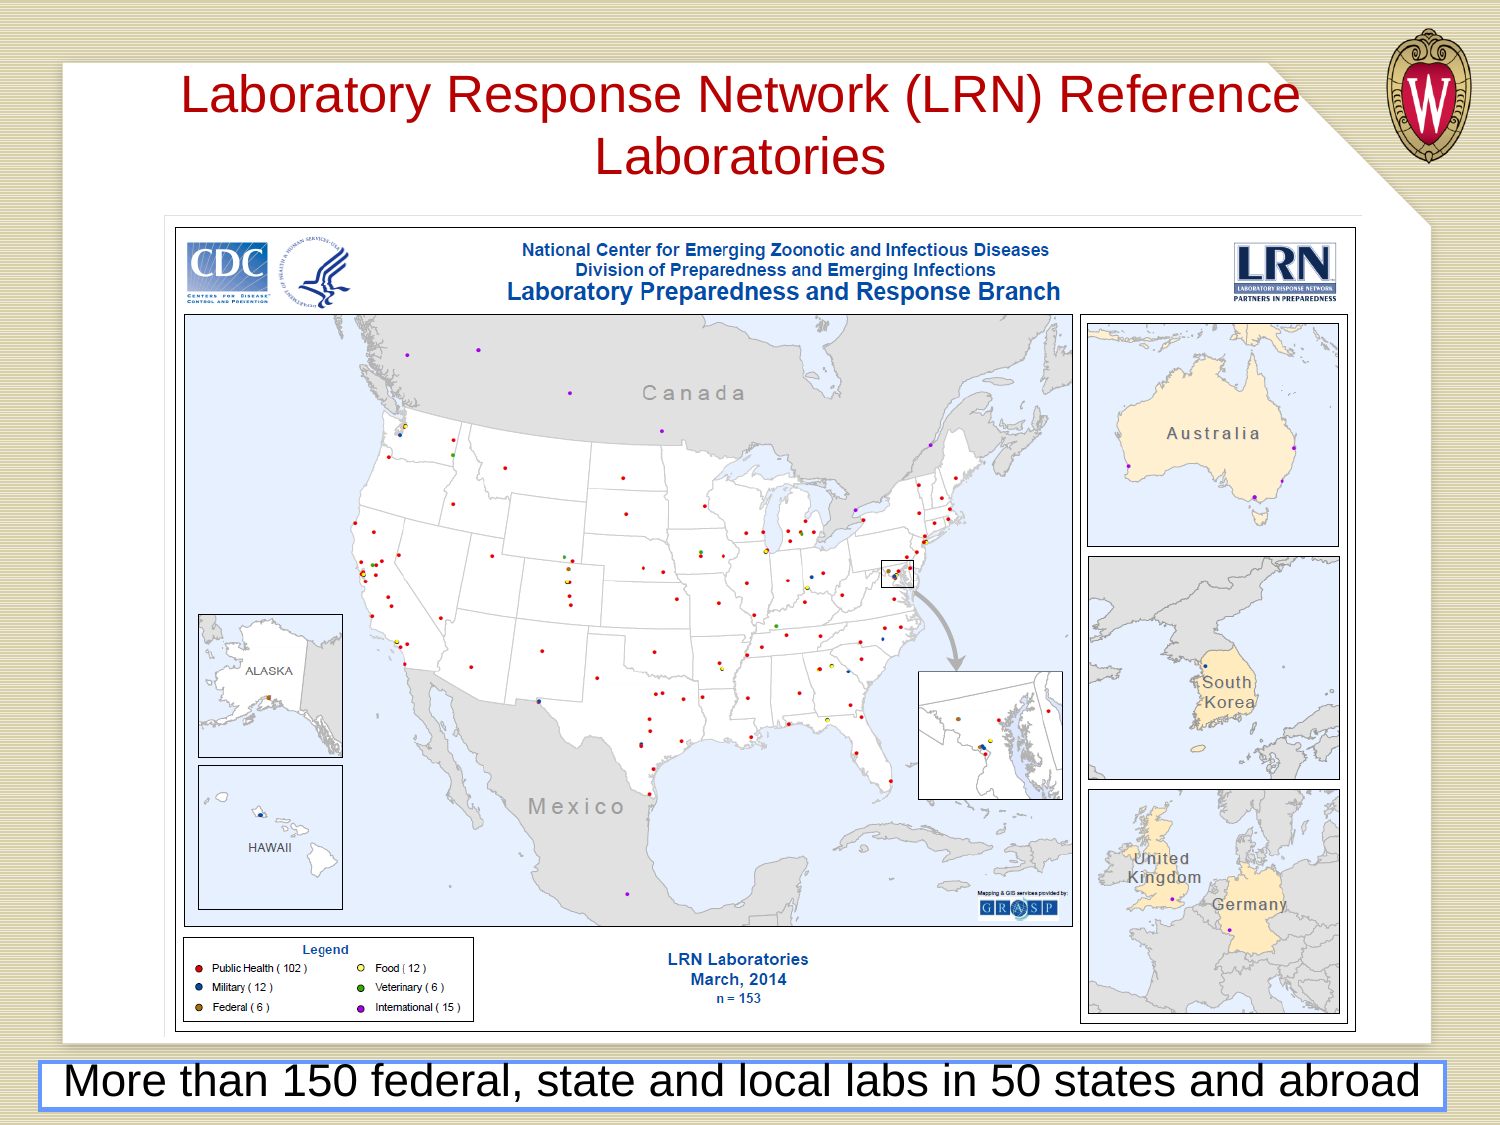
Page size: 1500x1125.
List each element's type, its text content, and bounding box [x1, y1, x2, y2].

list More than 150 federal, state and local labs in 50 states and abroad [40, 1061, 1445, 1110]
picture [163, 215, 1363, 1037]
title Laboratory Response Network (LRN) Reference Laboratories [95, 59, 1388, 186]
picture [1361, 11, 1494, 186]
